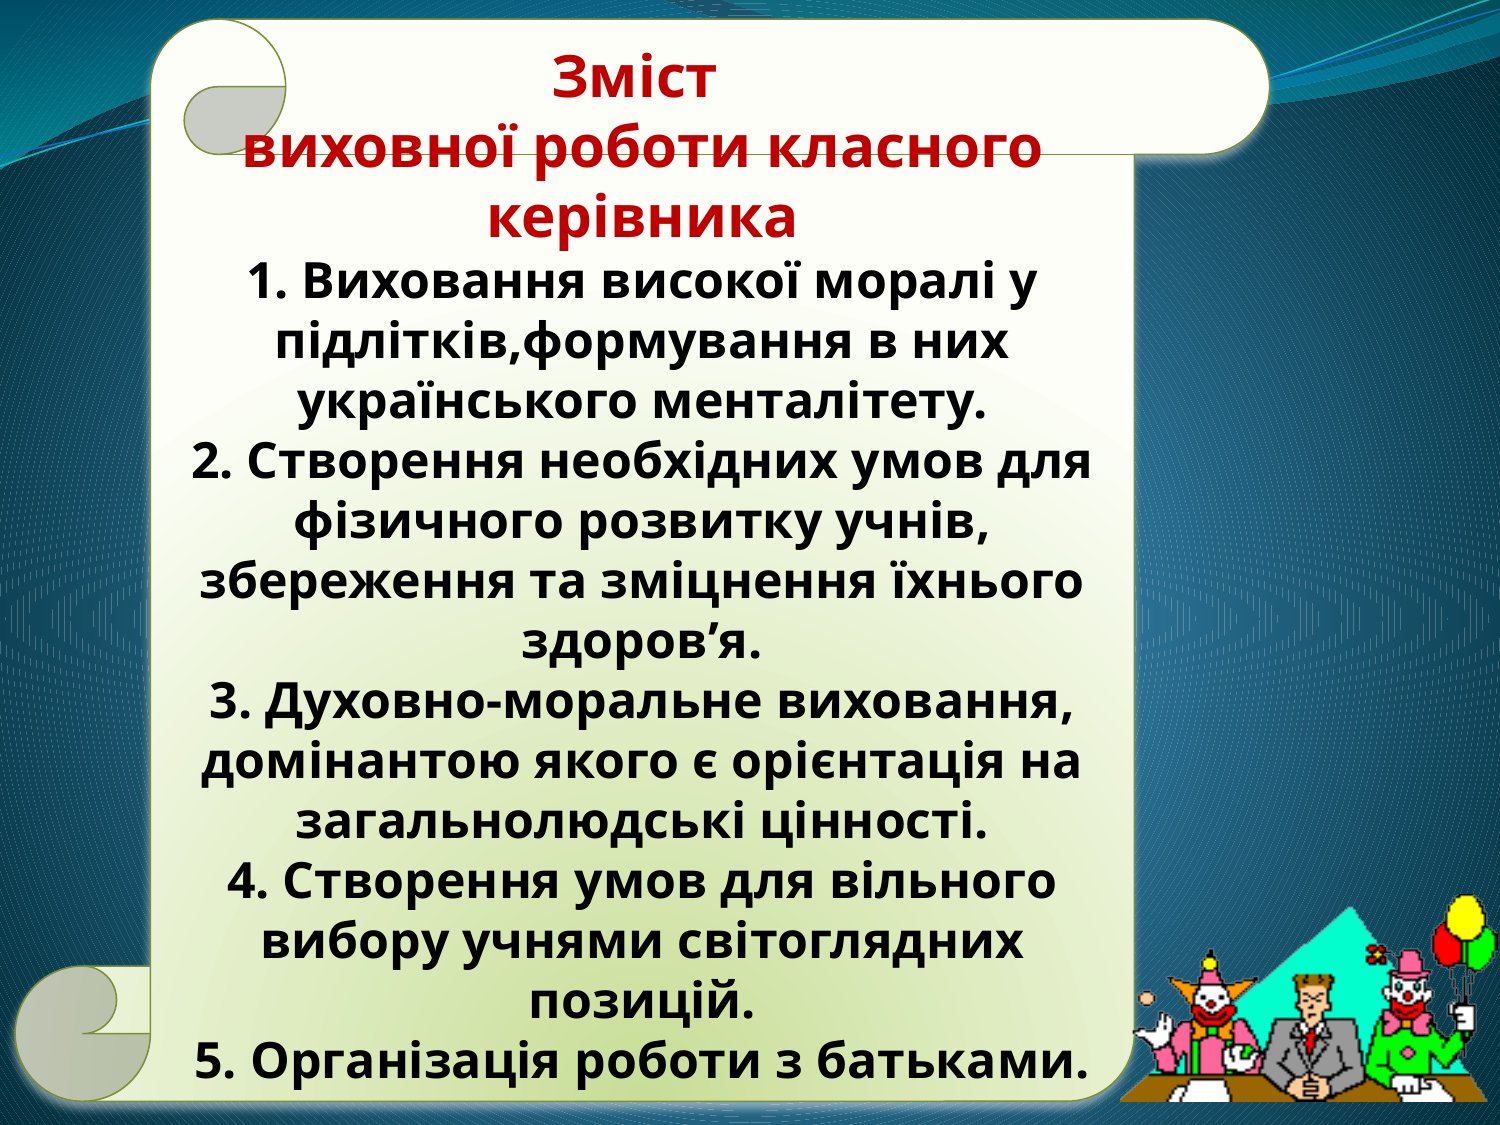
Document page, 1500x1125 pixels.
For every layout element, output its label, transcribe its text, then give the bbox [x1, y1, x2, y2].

text_box Зміст виховної роботи класного керівника 1. Виховання високої моралі у підлітків,формування в них українського менталітету. 2. Створення необхідних умов для фізичного розвитку учнів, збереження та зміцнення їхнього здоров’я. 3. Духовно-моральне виховання, домінантою якого є орієнтація на загальнолюдські цінності. 4. Створення умов для вільного вибору учнями світоглядних позицій. 5. Організація роботи з батьками. [14, 18, 1271, 1103]
picture [1119, 894, 1499, 1102]
